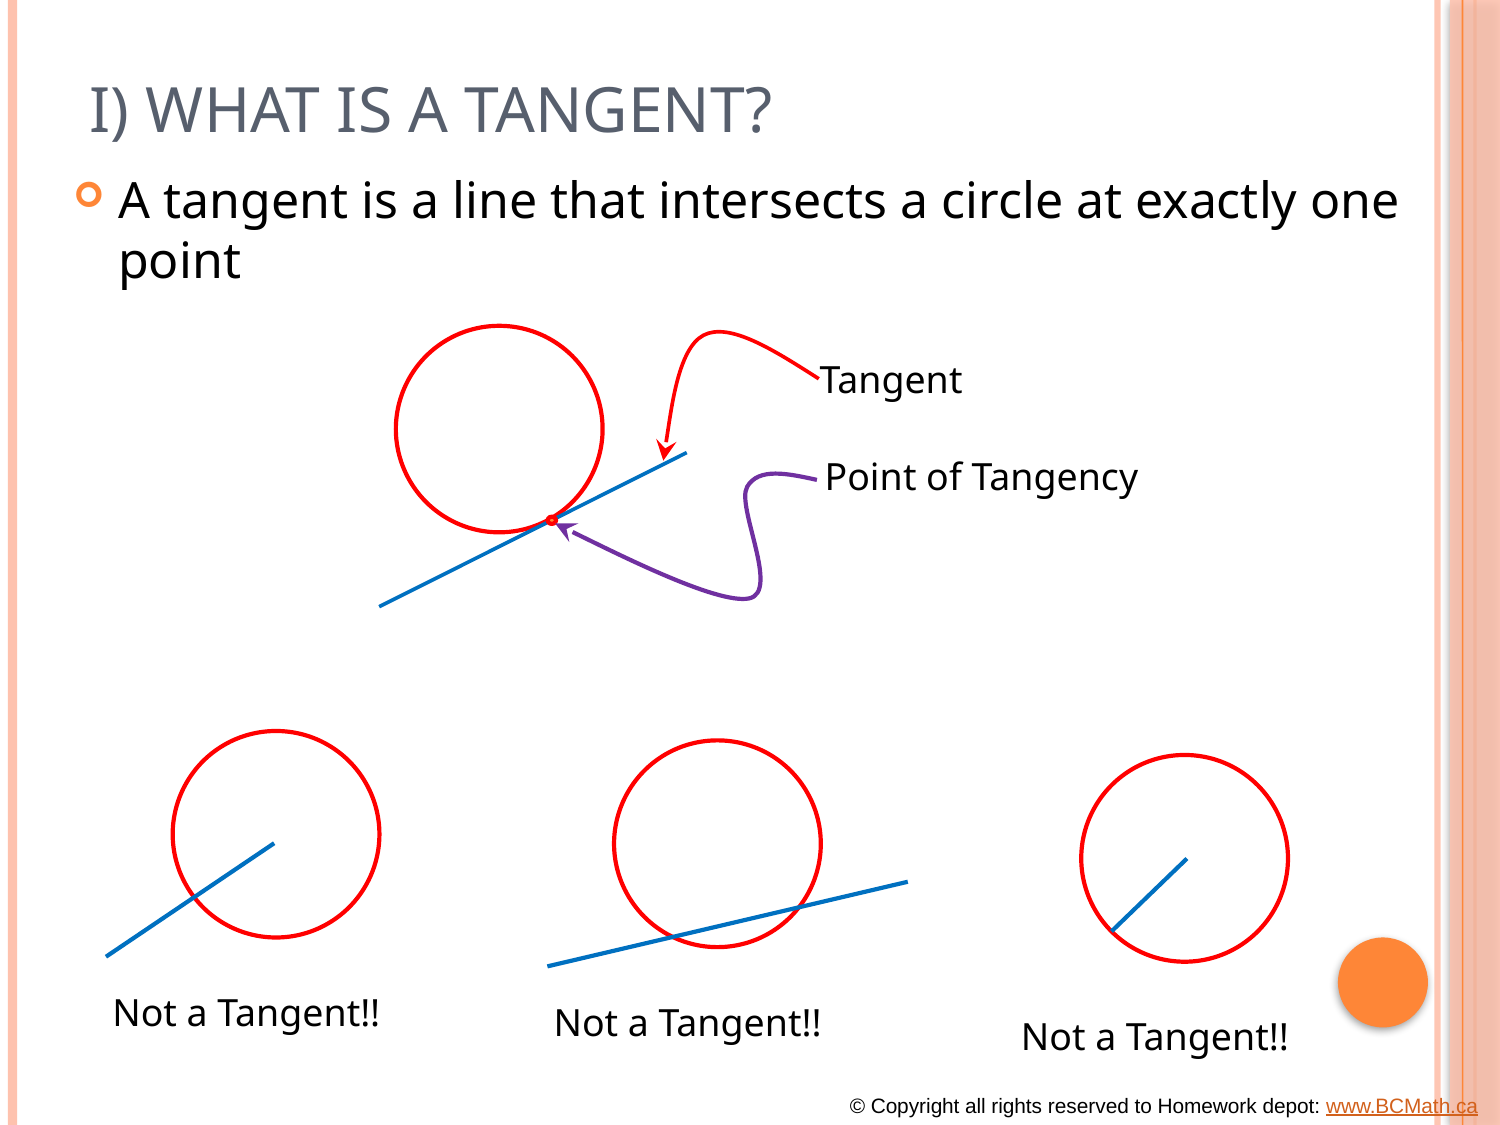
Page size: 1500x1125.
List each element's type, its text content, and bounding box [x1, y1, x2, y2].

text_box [378, 452, 688, 608]
text_box Not a Tangent!! [97, 981, 396, 1042]
text_box Point of Tangency [809, 445, 1154, 506]
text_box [546, 881, 909, 967]
text_box [1079, 752, 1291, 964]
text_box © Copyright all rights reserved to Homework depot: www.BCMath.ca [835, 1084, 1499, 1125]
text_box Not a Tangent!! [1006, 1005, 1304, 1066]
text_box [611, 738, 823, 878]
title I) What is a Tangent? [75, 45, 1300, 153]
list A tangent is a line that intersects a circle at exactly one point [58, 161, 1418, 329]
text_box [170, 728, 382, 940]
text_box [656, 330, 820, 449]
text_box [105, 842, 275, 958]
text_box [695, 472, 818, 600]
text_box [1110, 858, 1188, 933]
text_box Tangent [804, 349, 978, 409]
text_box Not a Tangent!! [538, 991, 837, 1052]
text_box [393, 323, 605, 449]
